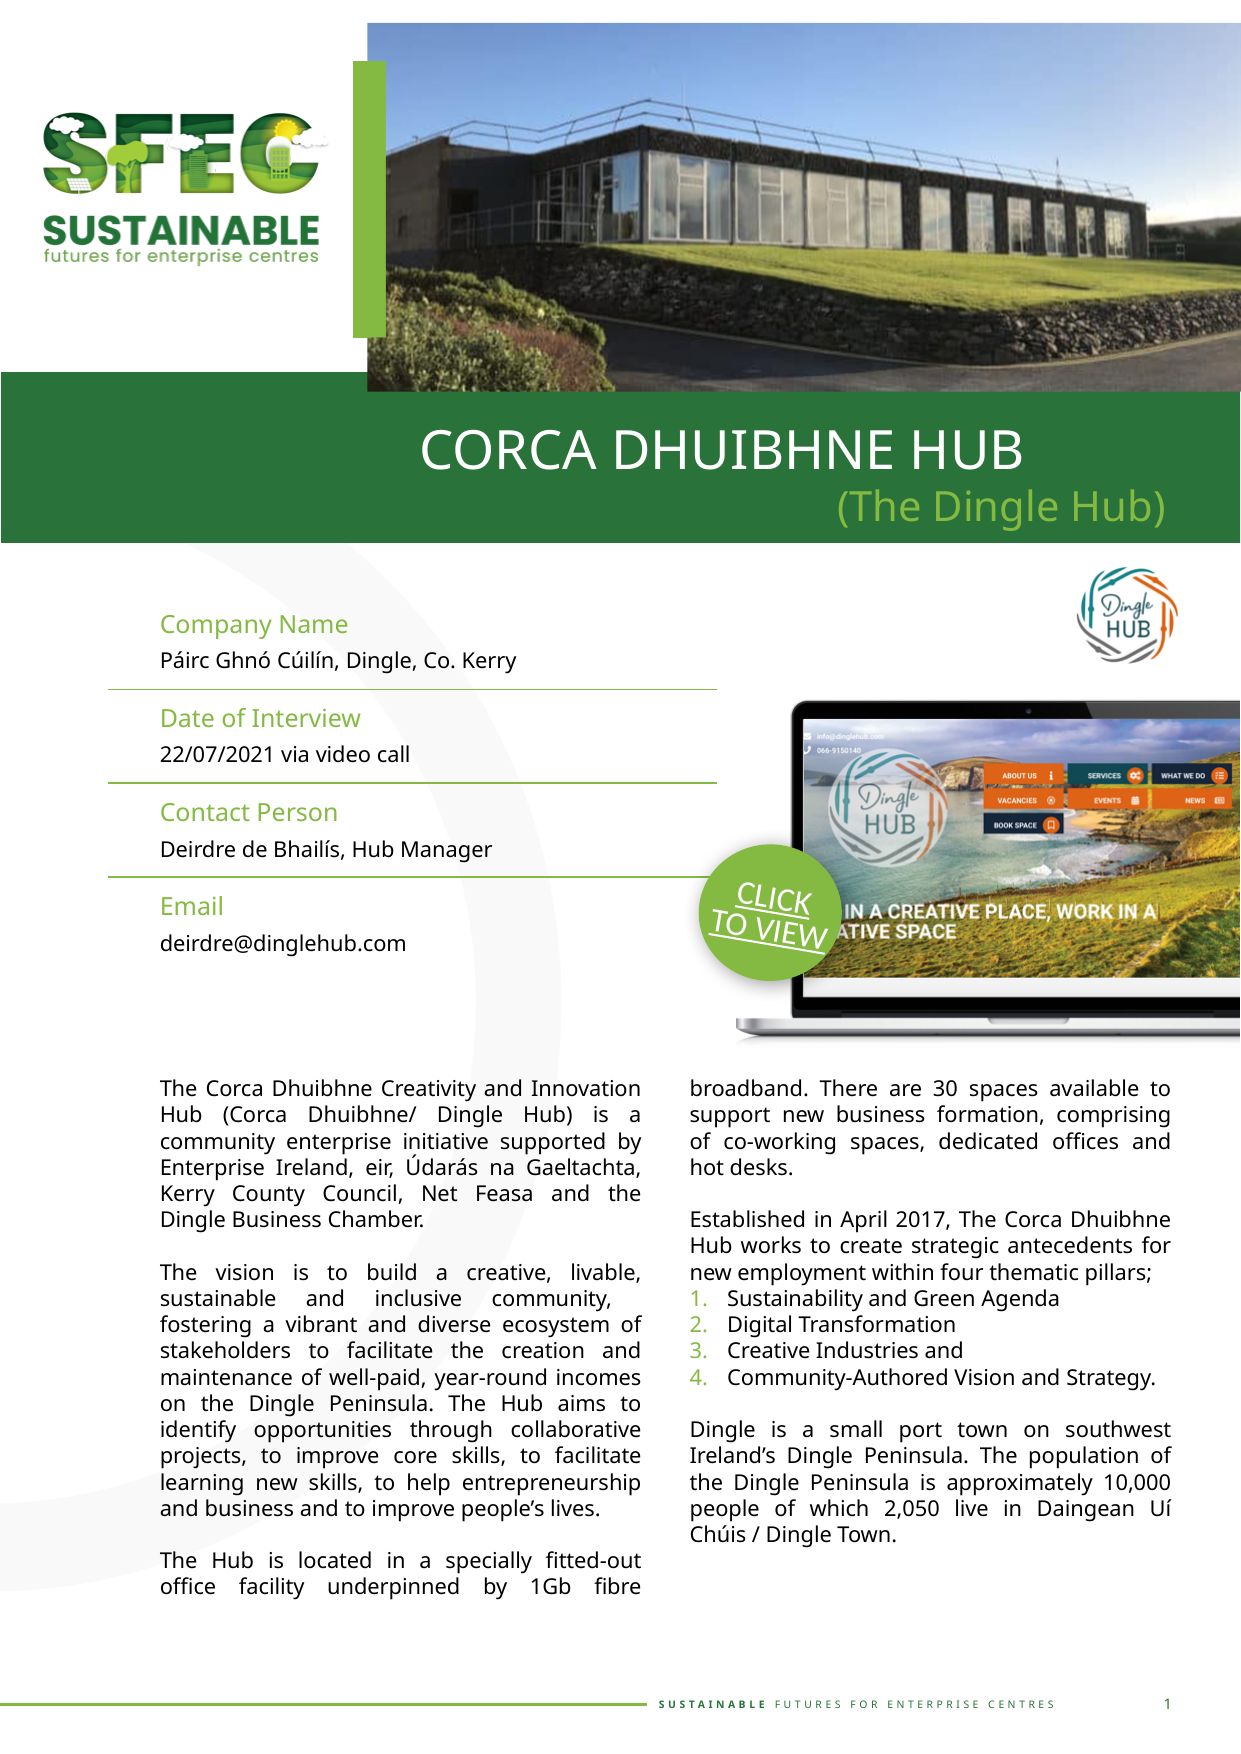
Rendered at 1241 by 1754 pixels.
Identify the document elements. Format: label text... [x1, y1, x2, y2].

list Deirdre de Bhailís, Hub Manager [144, 819, 695, 877]
picture [367, 22, 1241, 392]
list Date of Interview [144, 689, 695, 725]
list Contact Person [144, 783, 695, 819]
list deirdre@dinglehub.com [144, 913, 694, 972]
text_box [694, 844, 847, 981]
list Páirc Ghnó Cúilín, Dingle, Co. Kerry [144, 631, 695, 689]
list Email [144, 877, 694, 913]
list CORCA DHUIBHNE HUB (The Dingle Hub) [151, 407, 1181, 515]
list The Corca Dhuibhne Creativity and Innovation Hub (Corca Dhuibhne/ Dingle Hub) is a community enterprise initiative supported by Enterprise Ireland, eir, Údarás na Gaeltachta, Kerry County Council, Net Feasa and the Dingle Business Chamber. The vision is to build a creative, livable, sustainable and inclusive community, fostering a vibrant and diverse ecosystem of stakeholders to facilitate the creation and maintenance of well-paid, year-round incomes on the Dingle Peninsula. The Hub aims to identify opportunities through collaborative projects, to improve core skills, to facilitate learning new skills, to help entrepreneurship and business and to improve people’s lives. The Hub is located in a specially fitted-out office facility underpinned by 1Gb fibre broadband. There are 30 spaces available to support new business formation, comprising of co-working spaces, dedicated offices and hot desks. Established in April 2017, The Corca Dhuibhne Hub works to create strategic antecedents for new employment within four thematic pillars; Sustainability and Green Agenda Digital Transformation Creative Industries and Community-Authored Vision and Strategy. Dingle is a small port town on southwest Ireland’s Dingle Peninsula. The population of the Dingle Peninsula is approximately 10,000 people of which 2,050 live in Daingean Uí Chúis / Dingle Town. [144, 1067, 1187, 1592]
slide_number 1 [1024, 1666, 1187, 1743]
list Company Name [144, 594, 695, 631]
picture [1068, 556, 1187, 675]
picture [7, 81, 347, 298]
picture [708, 684, 1240, 1069]
list 22/07/2021 via video call [144, 725, 695, 783]
